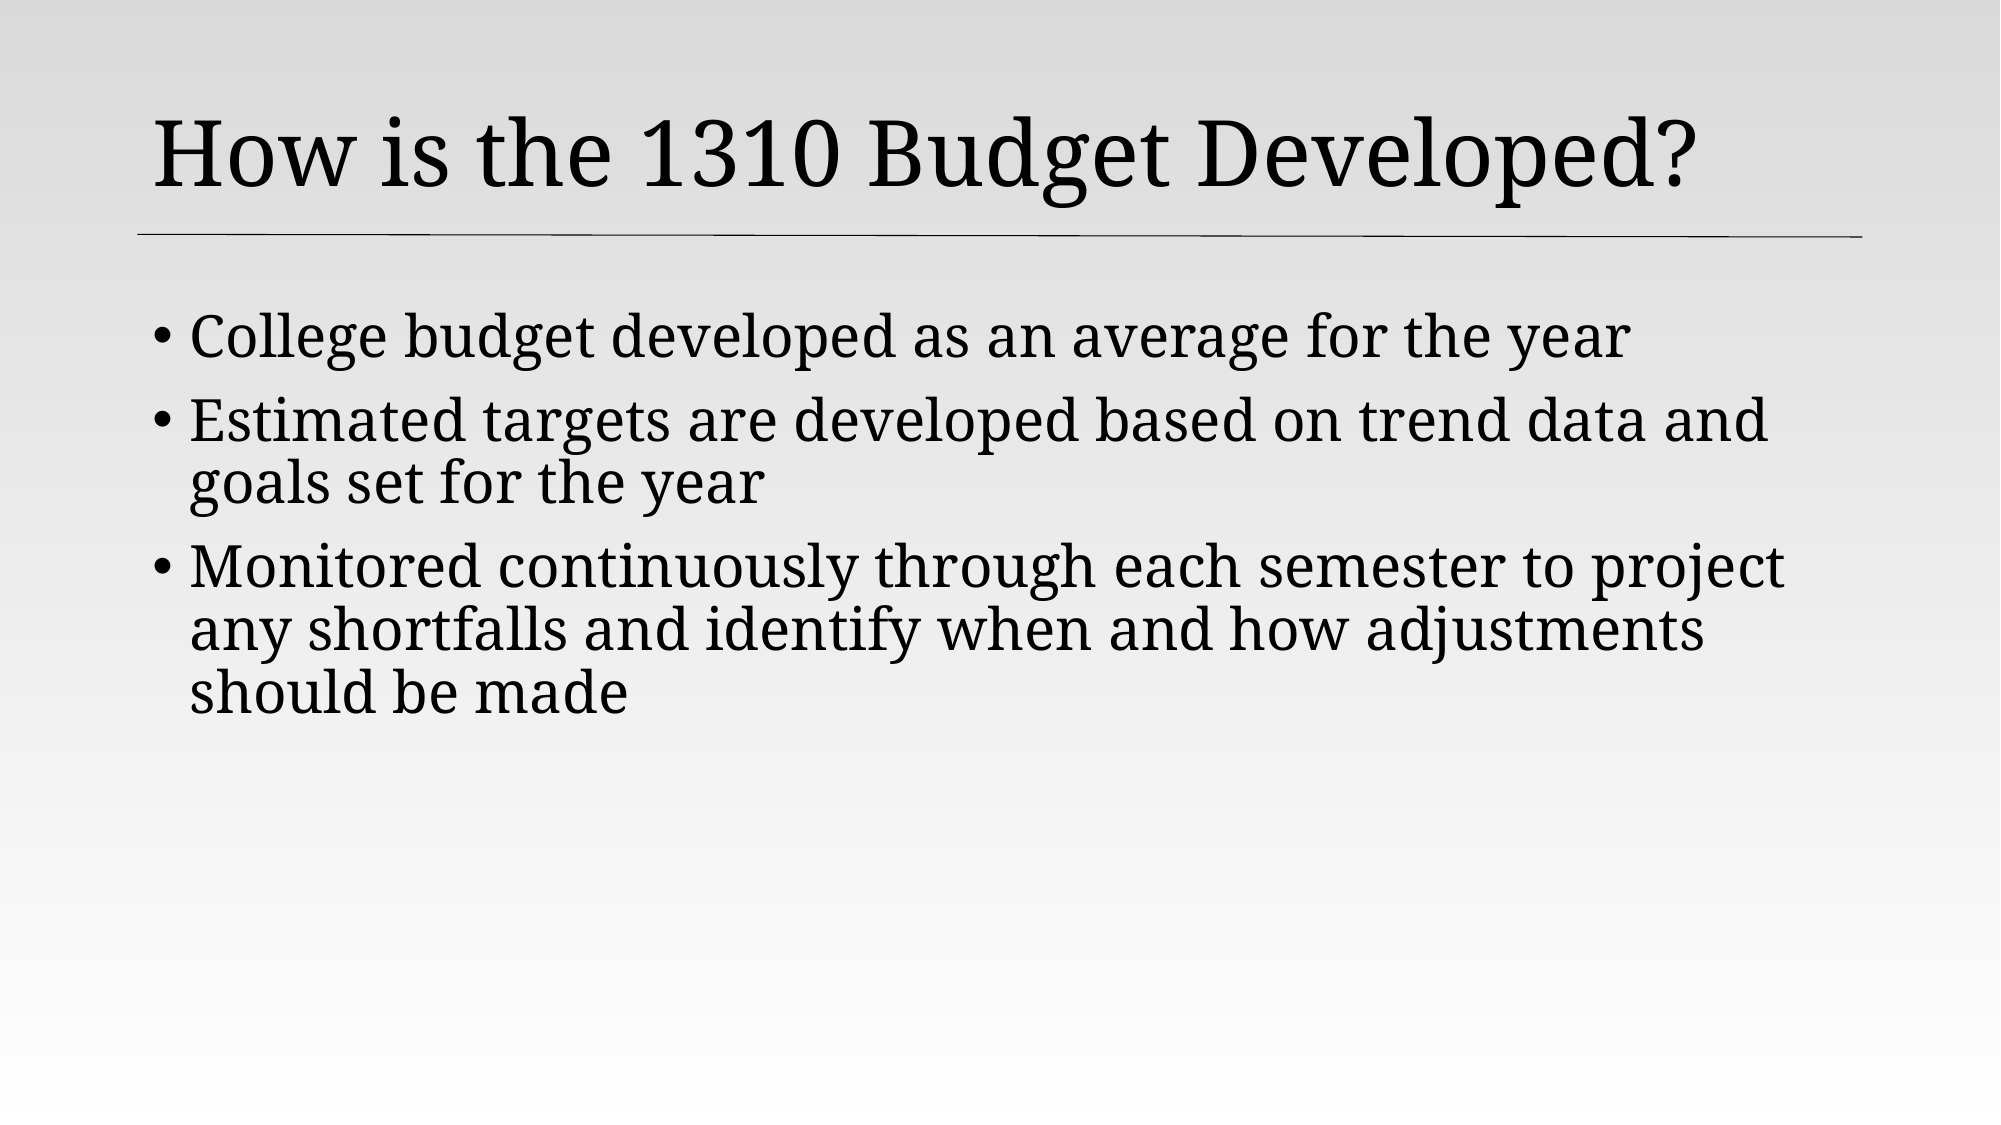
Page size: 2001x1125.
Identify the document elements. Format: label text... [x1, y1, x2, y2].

title How is the 1310 Budget Developed? [137, 59, 1863, 254]
list College budget developed as an average for the year Estimated targets are developed based on trend data and goals set for the year Monitored continuously through each semester to project any shortfalls and identify when and how adjustments should be made [137, 299, 1863, 1014]
